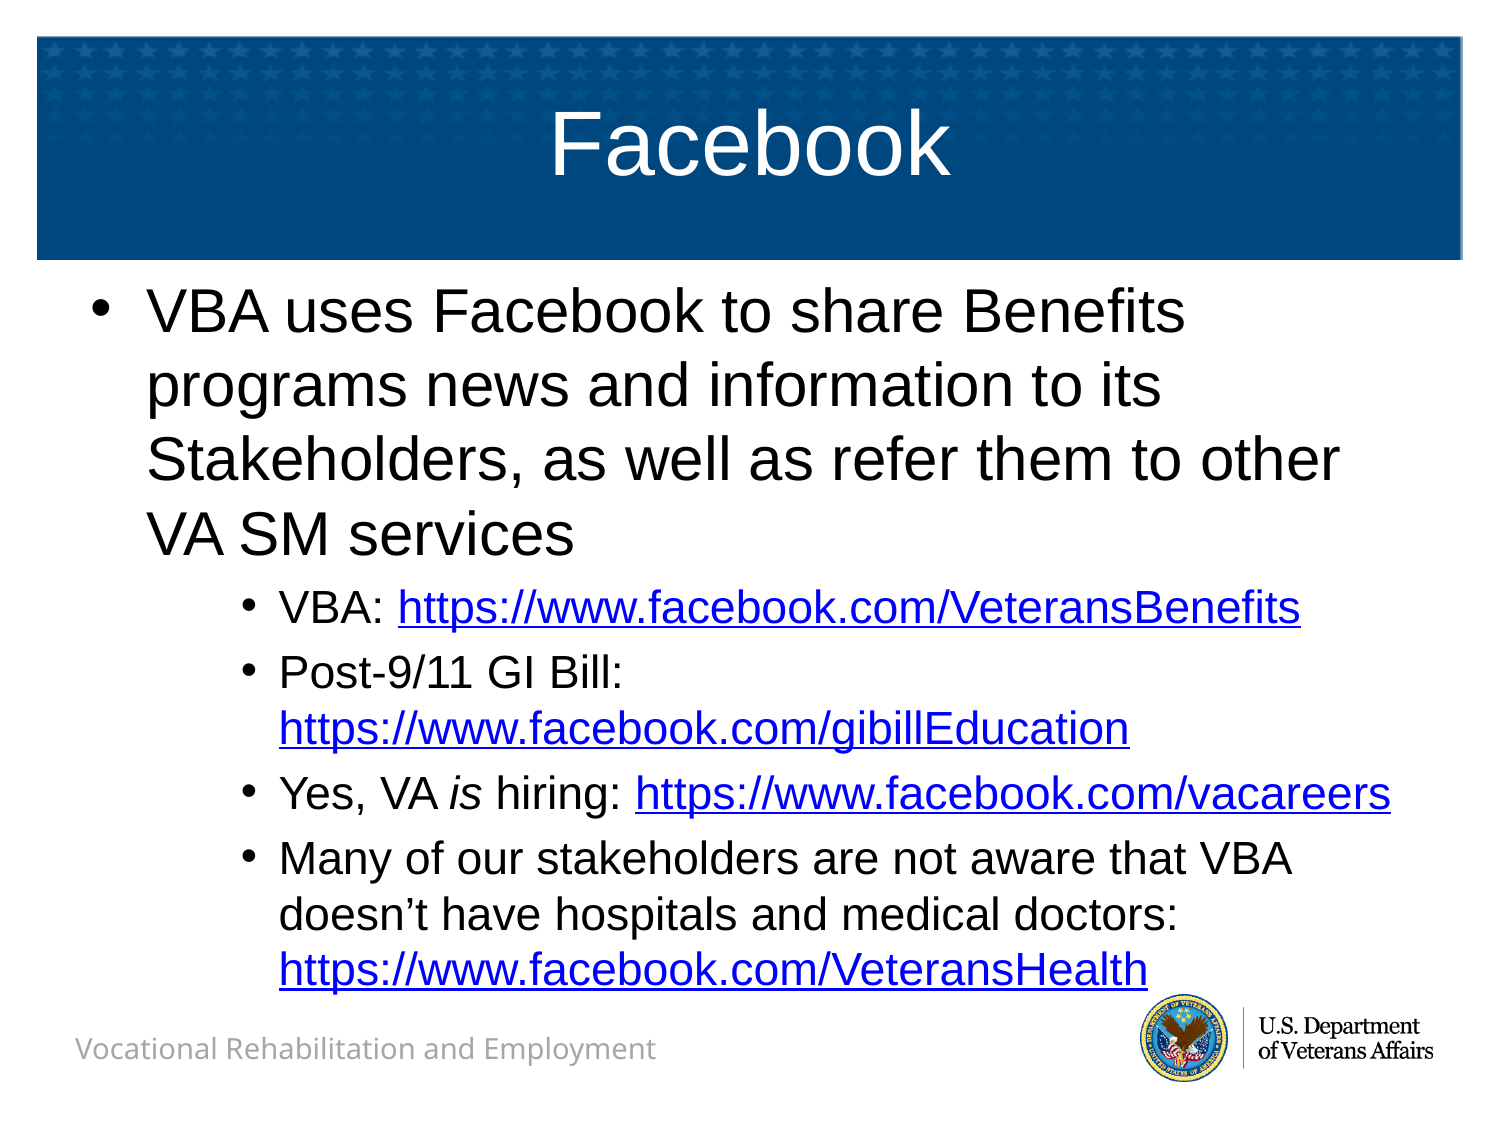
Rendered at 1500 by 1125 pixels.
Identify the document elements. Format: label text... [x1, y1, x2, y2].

picture [1140, 994, 1433, 1082]
title Facebook [75, 45, 1425, 233]
picture [37, 36, 1463, 260]
list VBA uses Facebook to share Benefits programs news and information to its Stakeholders, as well as refer them to other VA SM services VBA: https://www.facebook.com/VeteransBenefits Post-9/11 GI Bill: https://www.facebook.com/gibillEducation Yes, VA is hiring: https://www.facebook.com/vacareers Many of our stakeholders are not aware that VBA doesn’t have hospitals and medical doctors: https://www.facebook.com/VeteransHealth [75, 262, 1425, 1005]
